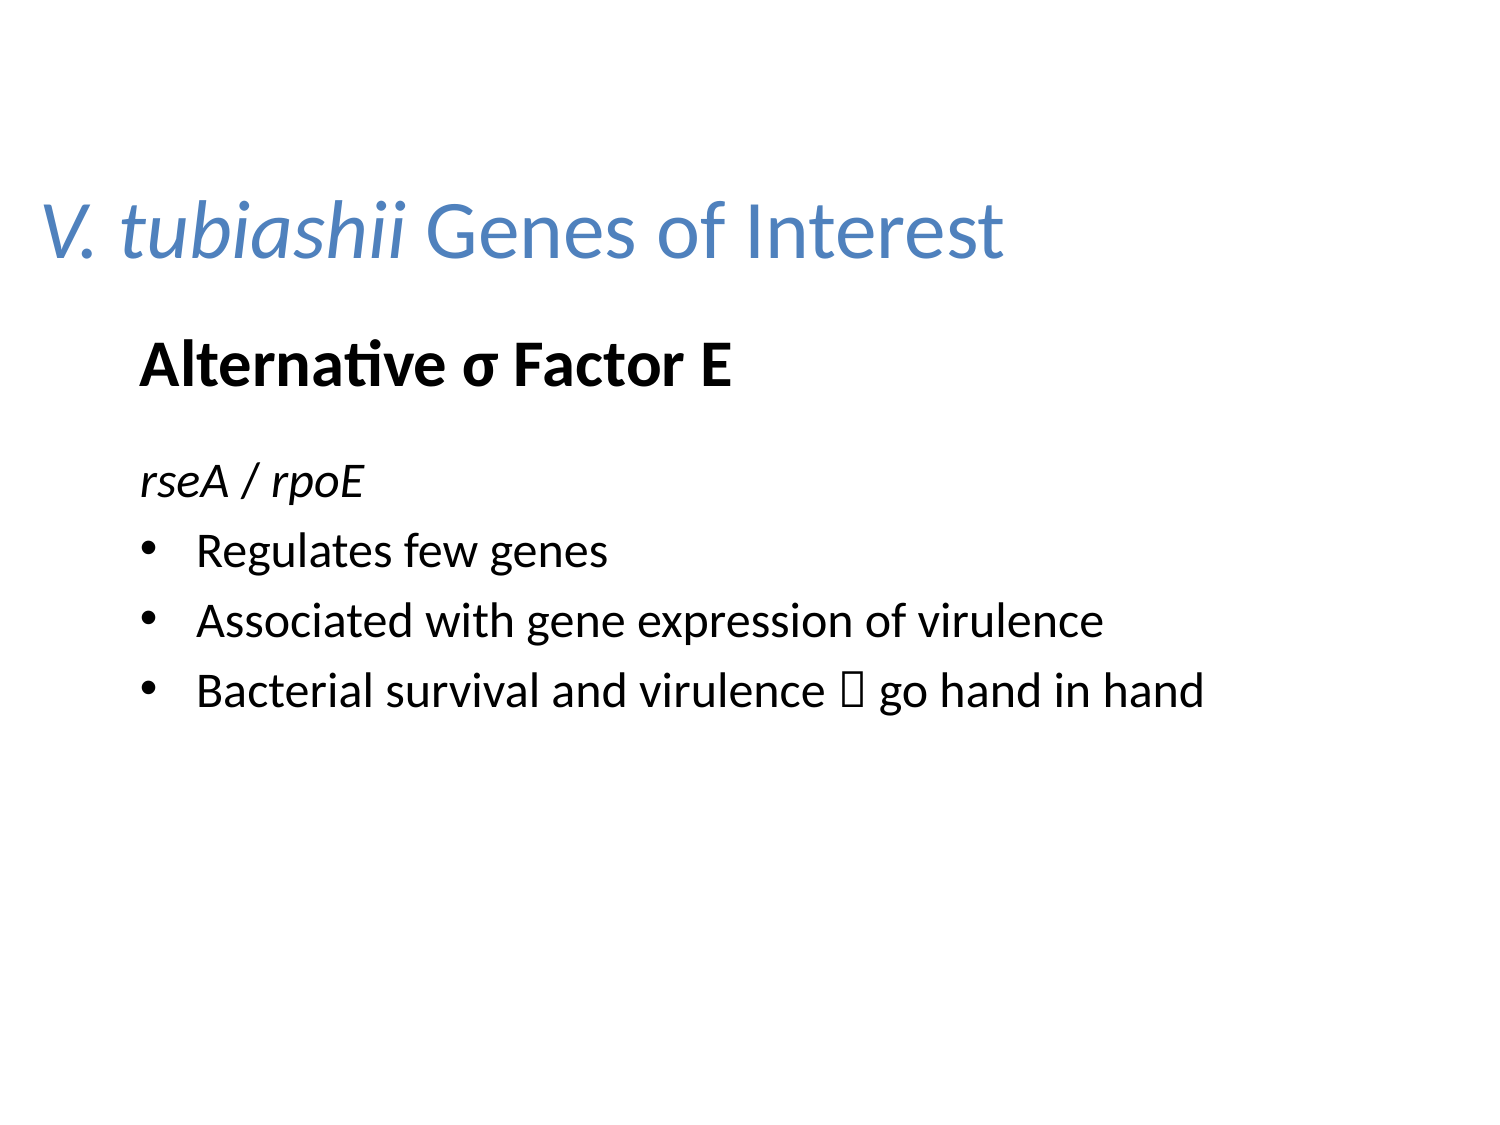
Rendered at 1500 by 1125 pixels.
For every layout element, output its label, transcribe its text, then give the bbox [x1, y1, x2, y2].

text_box V. tubiashii Genes of Interest [24, 162, 1438, 288]
text_box Alternative σ Factor E rseA / rpoE Regulates few genes Associated with gene expression of virulence Bacterial survival and virulence  go hand in hand [124, 312, 1325, 1013]
